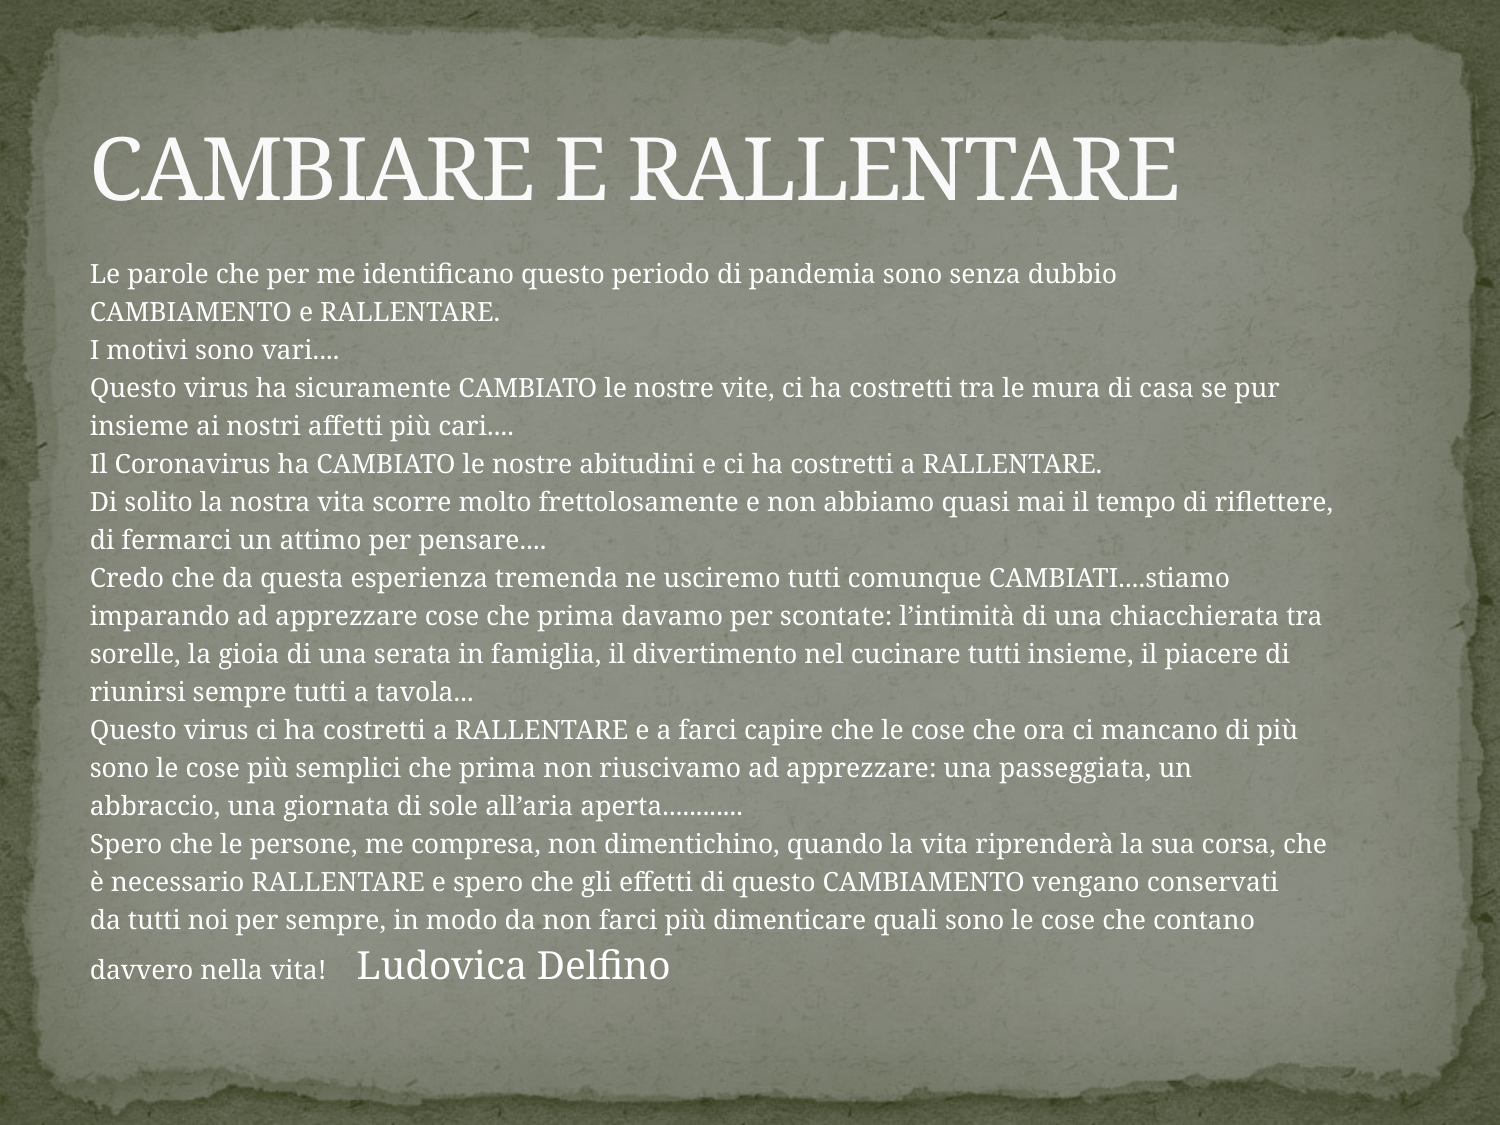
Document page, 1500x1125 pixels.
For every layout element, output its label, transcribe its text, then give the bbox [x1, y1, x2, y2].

list Le parole che per me identificano questo periodo di pandemia sono senza dubbio CAMBIAMENTO e RALLENTARE. I motivi sono vari.... Questo virus ha sicuramente CAMBIATO le nostre vite, ci ha costretti tra le mura di casa se pur insieme ai nostri affetti più cari.... Il Coronavirus ha CAMBIATO le nostre abitudini e ci ha costretti a RALLENTARE. Di solito la nostra vita scorre molto frettolosamente e non abbiamo quasi mai il tempo di riflettere, di fermarci un attimo per pensare.... Credo che da questa esperienza tremenda ne usciremo tutti comunque CAMBIATI....stiamo imparando ad apprezzare cose che prima davamo per scontate: l’intimità di una chiacchierata tra sorelle, la gioia di una serata in famiglia, il divertimento nel cucinare tutti insieme, il piacere di riunirsi sempre tutti a tavola... Questo virus ci ha costretti a RALLENTARE e a farci capire che le cose che ora ci mancano di più sono le cose più semplici che prima non riuscivamo ad apprezzare: una passeggiata, un abbraccio, una giornata di sole all’aria aperta............ Spero che le persone, me compresa, non dimentichino, quando la vita riprenderà la sua corsa, che è necessario RALLENTARE e spero che gli effetti di questo CAMBIAMENTO vengano conservati da tutti noi per sempre, in modo da non farci più dimenticare quali sono le cose che contano davvero nella vita! Ludovica Delfino [75, 249, 1425, 1000]
title CAMBIARE E RALLENTARE [74, 24, 1425, 225]
